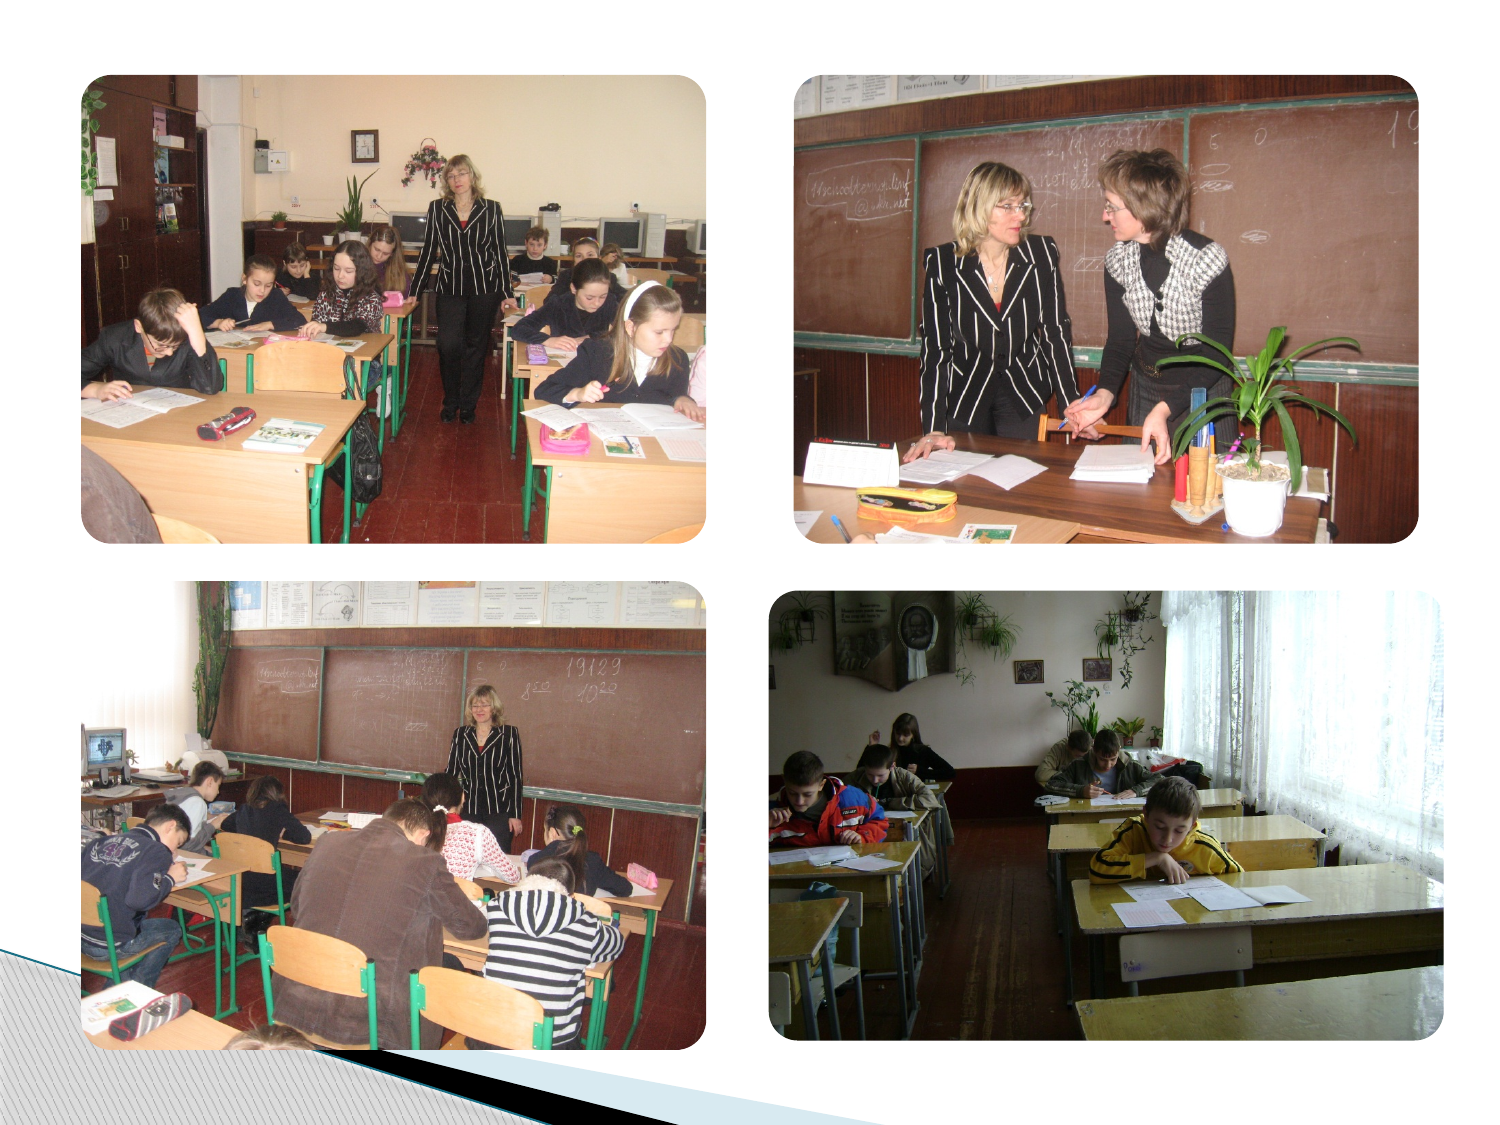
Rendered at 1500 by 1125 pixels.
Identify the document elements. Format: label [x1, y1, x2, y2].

picture [793, 74, 1419, 544]
picture [80, 74, 707, 544]
picture [80, 580, 707, 1051]
picture [768, 590, 1444, 1041]
